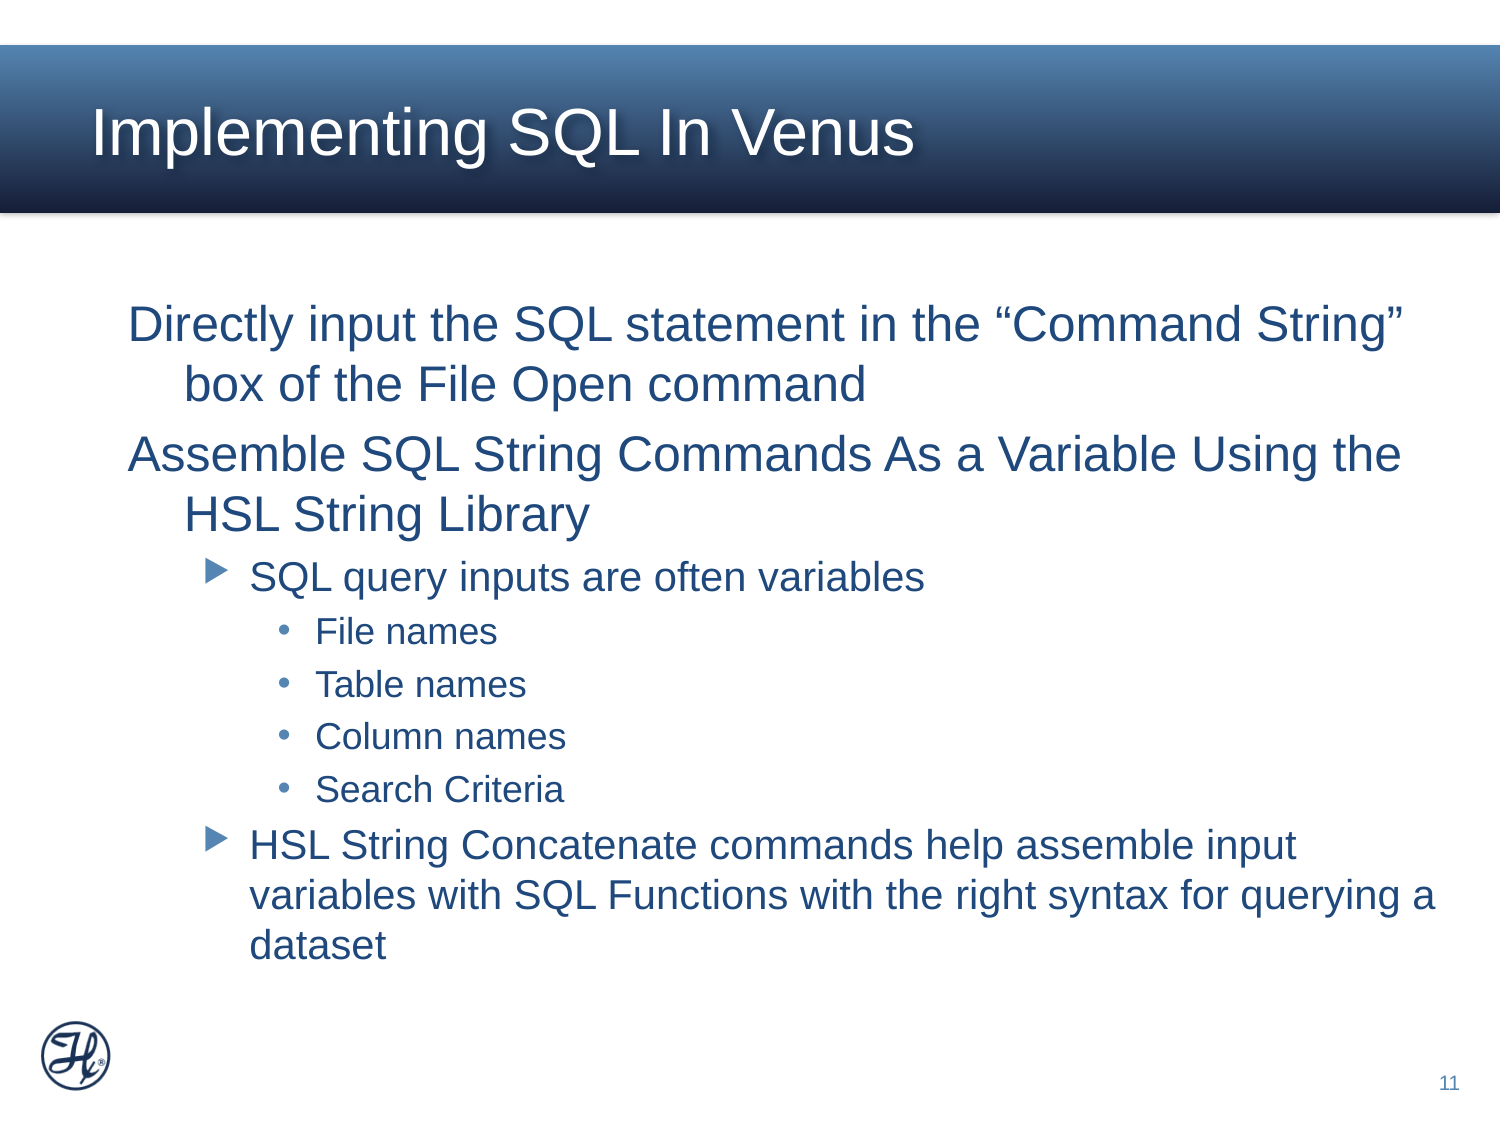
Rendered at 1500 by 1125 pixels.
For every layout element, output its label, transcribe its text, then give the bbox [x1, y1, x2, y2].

picture [37, 1017, 112, 1094]
title Implementing SQL In Venus [75, 45, 1438, 213]
list Directly input the SQL statement in the “Command String” box of the File Open command Assemble SQL String Commands As a Variable Using the HSL String Library SQL query inputs are often variables File names Table names Column names Search Criteria HSL String Concatenate commands help assemble input variables with SQL Functions with the right syntax for querying a dataset [112, 228, 1475, 1117]
